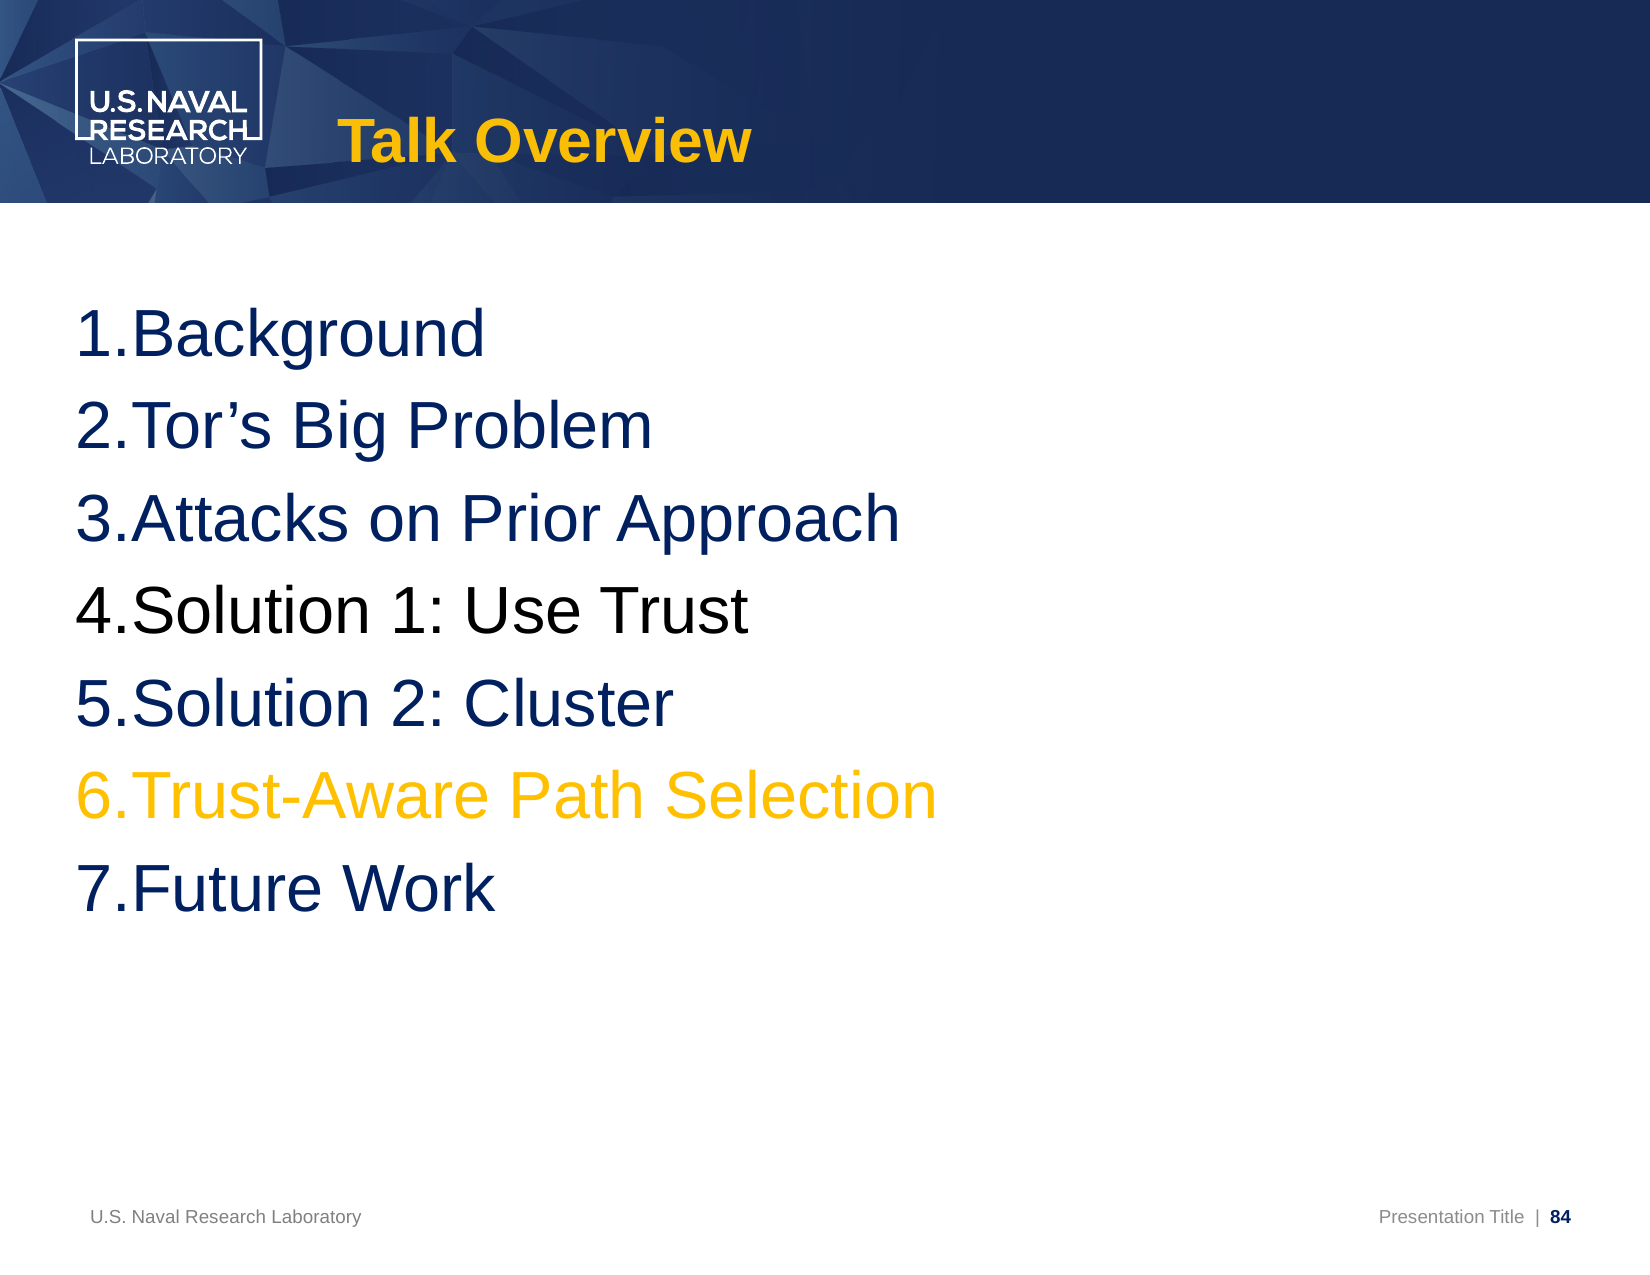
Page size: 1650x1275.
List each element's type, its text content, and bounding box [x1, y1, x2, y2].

picture [0, 0, 1650, 203]
list Background Tor’s Big Problem Attacks on Prior Approach Solution 1: Use Trust Solution 2: Cluster Trust-Aware Path Selection Future Work [75, 289, 1572, 1152]
title Talk Overview [337, 104, 1538, 180]
footer U.S. Naval Research Laboratory [75, 1181, 632, 1250]
slide_number Presentation Title | 84 [1200, 1181, 1572, 1250]
